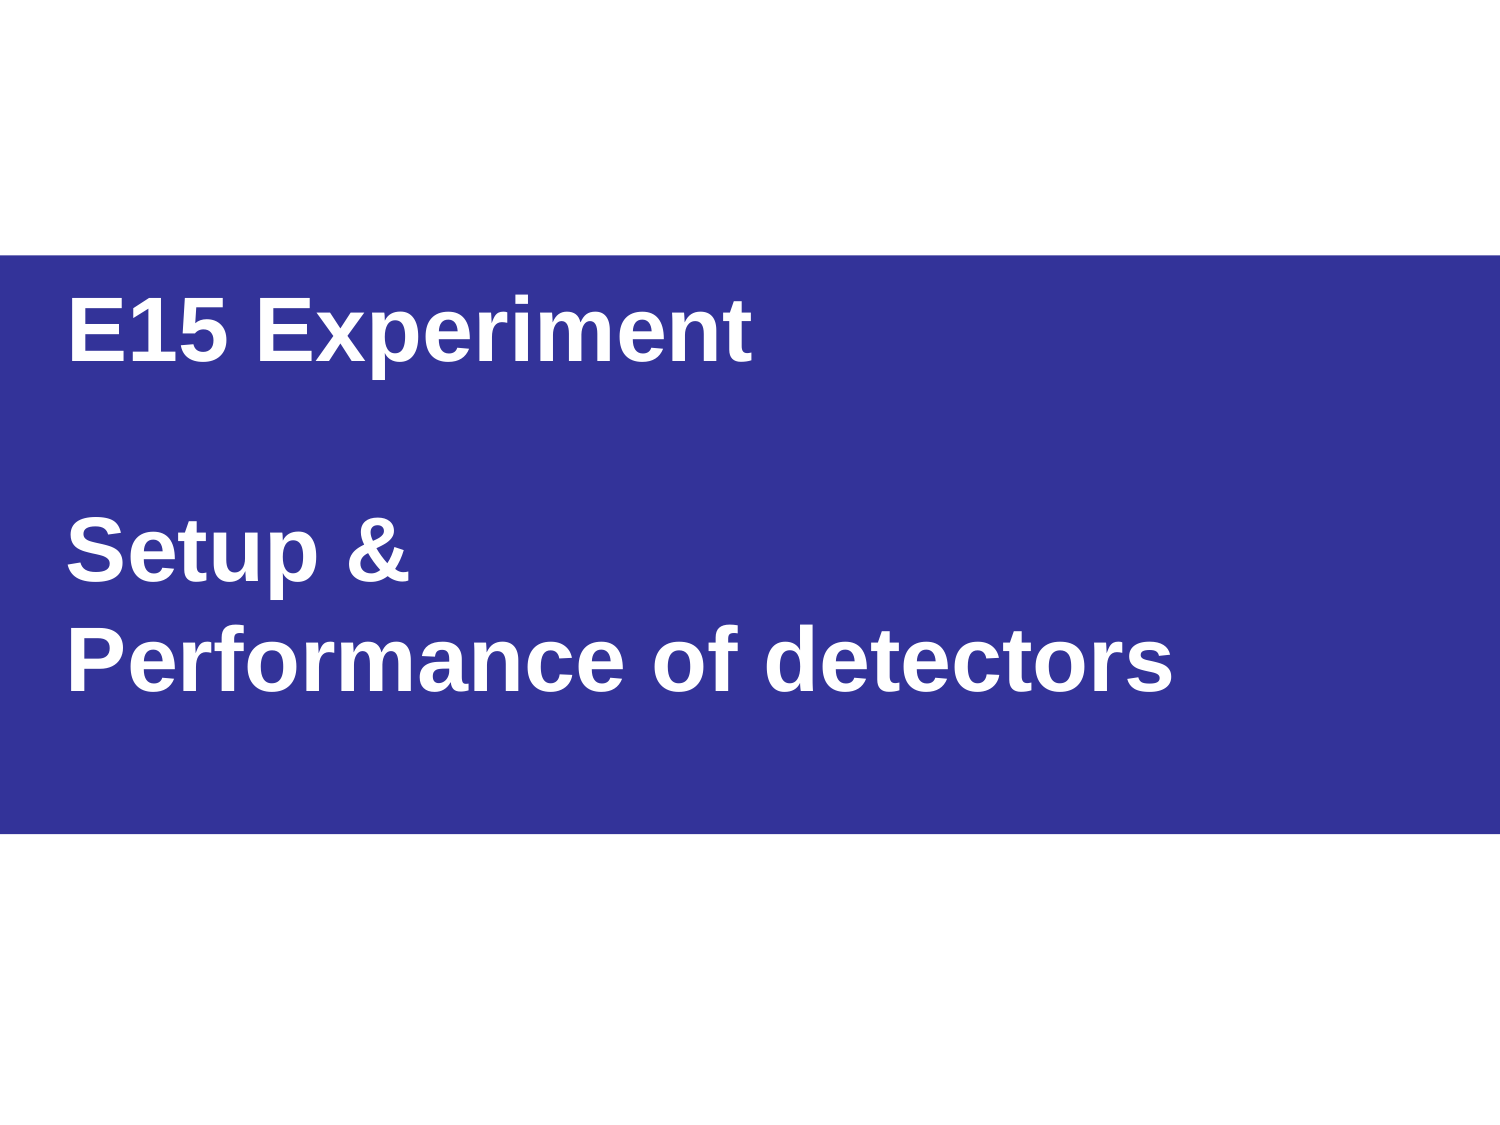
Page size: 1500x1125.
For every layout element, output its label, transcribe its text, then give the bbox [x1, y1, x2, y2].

title E15 Experiment Setup & Performance of detectors [0, 255, 1500, 835]
